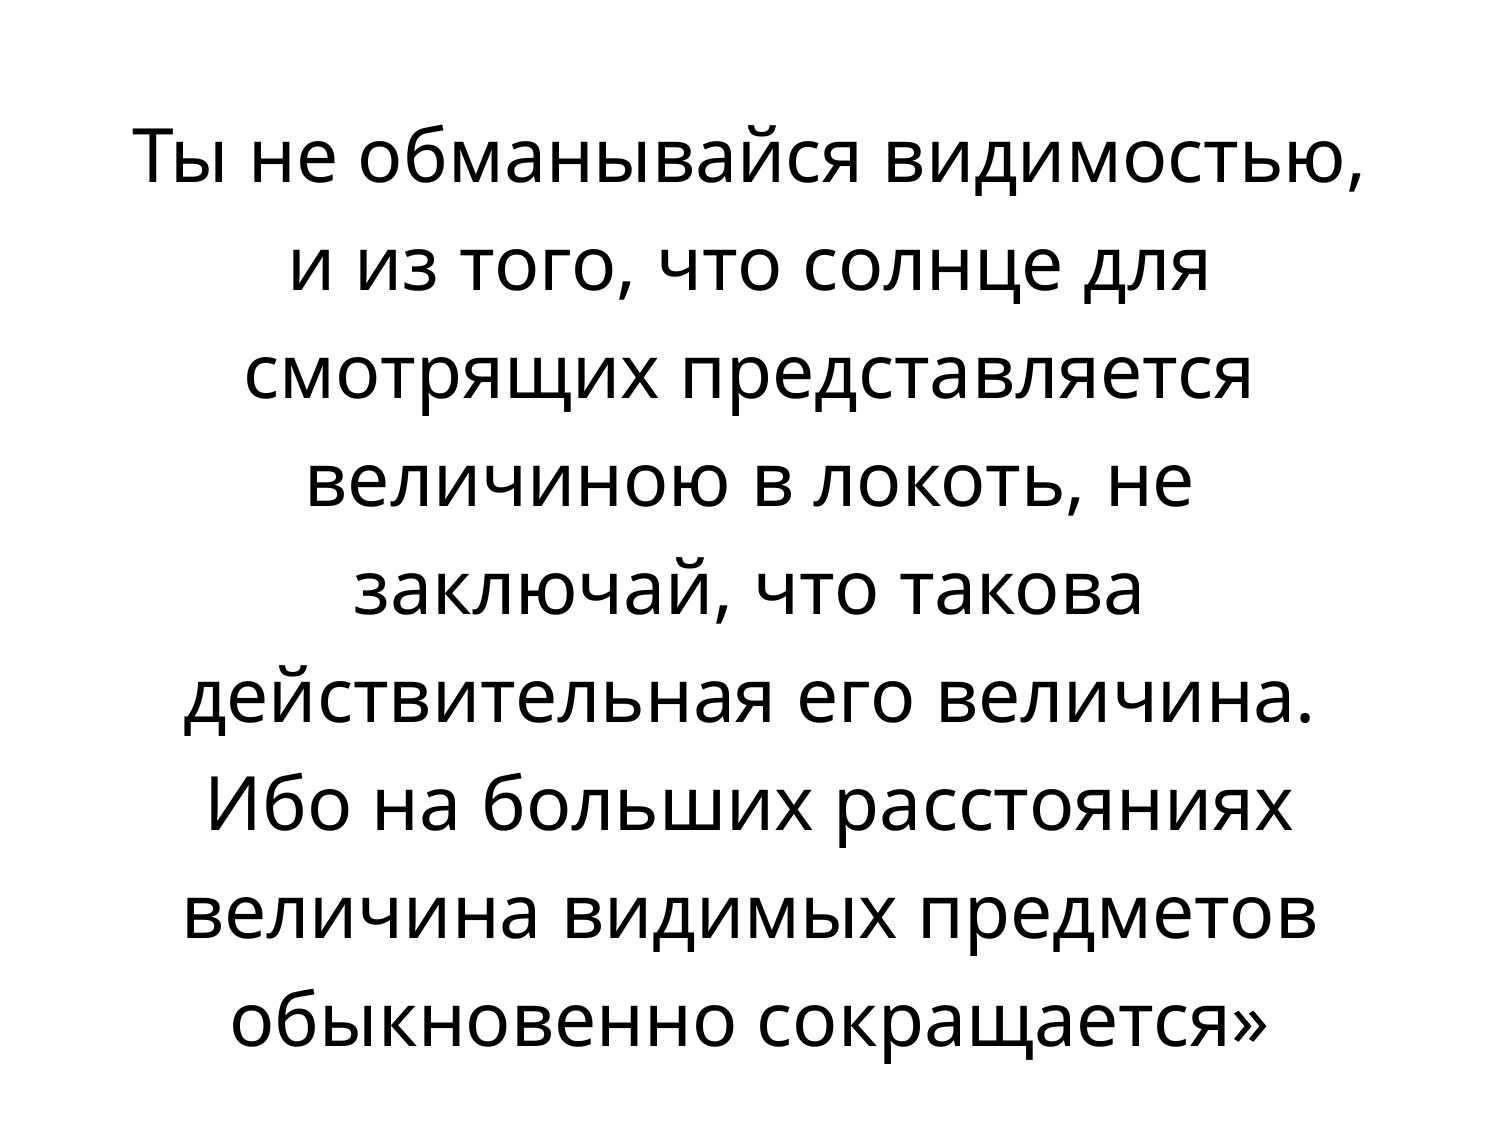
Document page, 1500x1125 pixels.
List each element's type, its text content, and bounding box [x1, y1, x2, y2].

list Ты не обманывайся видимостью, и из того, что солнце для смотрящих представляется величиною в локоть, не заключай, что такова действительная его величина. Ибо на больших расстояниях величина видимых предметов обыкновенно сокращается» Свт. Василий Великий. «Беседы на шестоднев» [103, 82, 1397, 1014]
